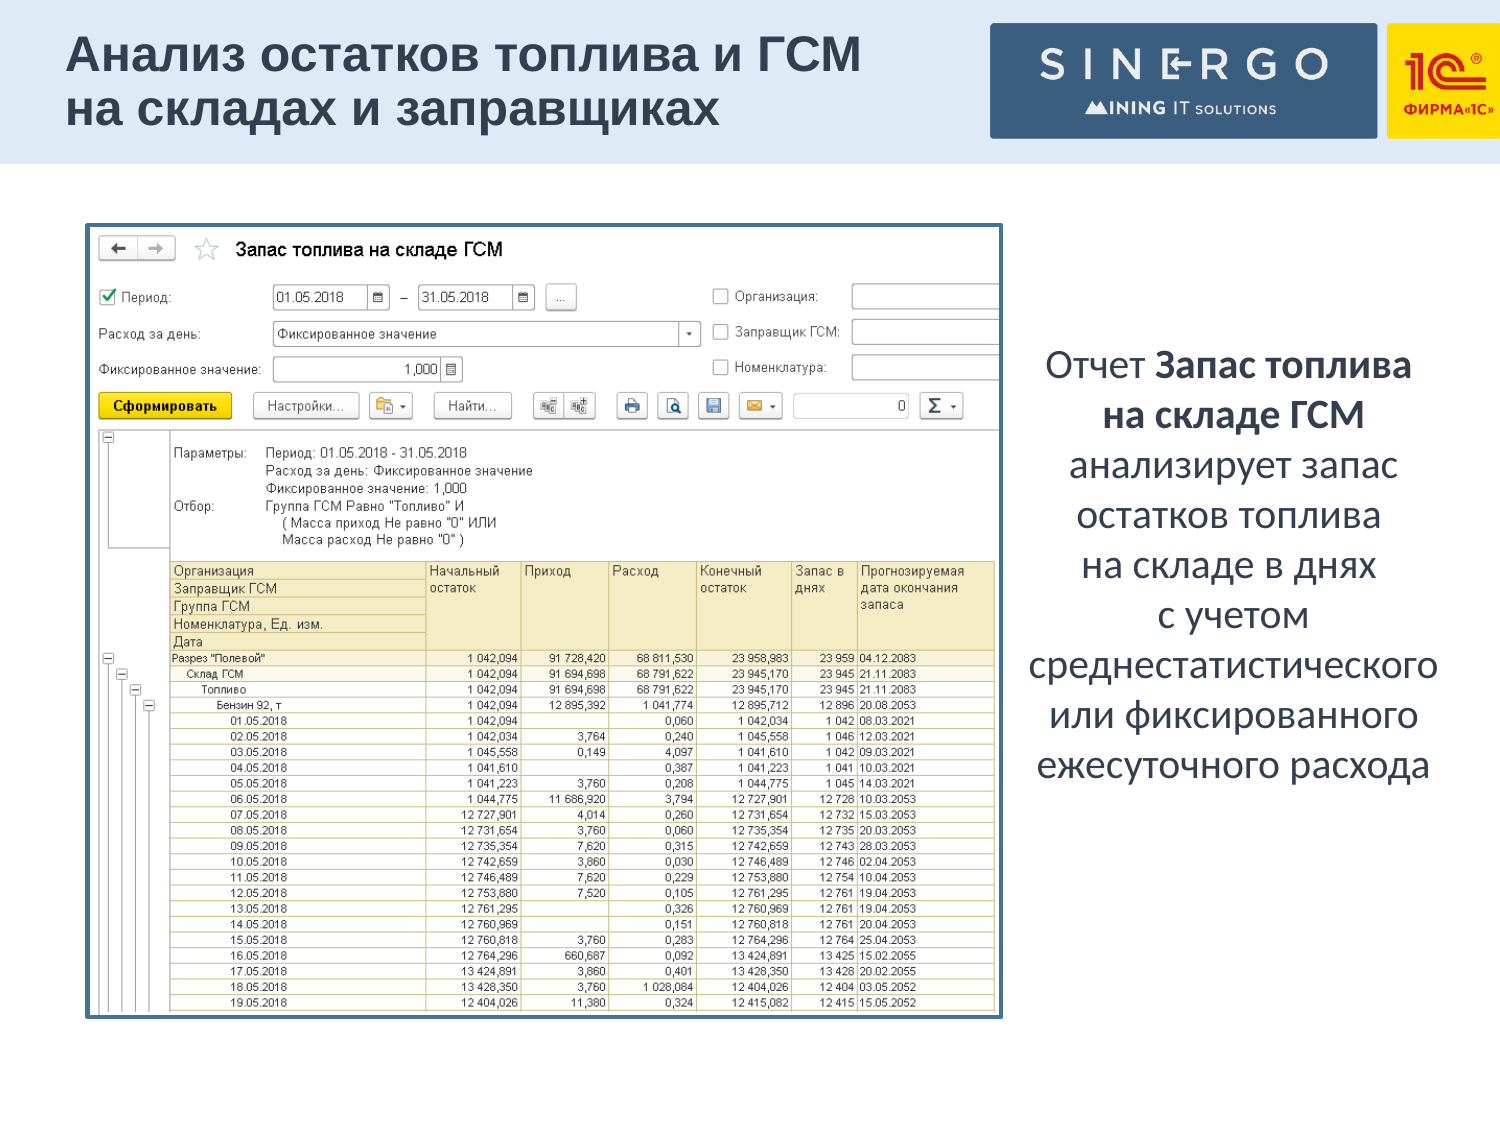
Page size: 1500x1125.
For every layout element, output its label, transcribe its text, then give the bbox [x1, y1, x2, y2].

picture [89, 227, 1000, 1015]
text_box Отчет Запас топлива на складе ГСМ анализирует запас остатков топлива на складе в днях с учетом среднестатистического или фиксированного ежесуточного расхода [1003, 329, 1469, 795]
title Анализ остатков топлива и ГСМ на складах и заправщиках [50, 23, 960, 141]
picture [990, 23, 1500, 139]
